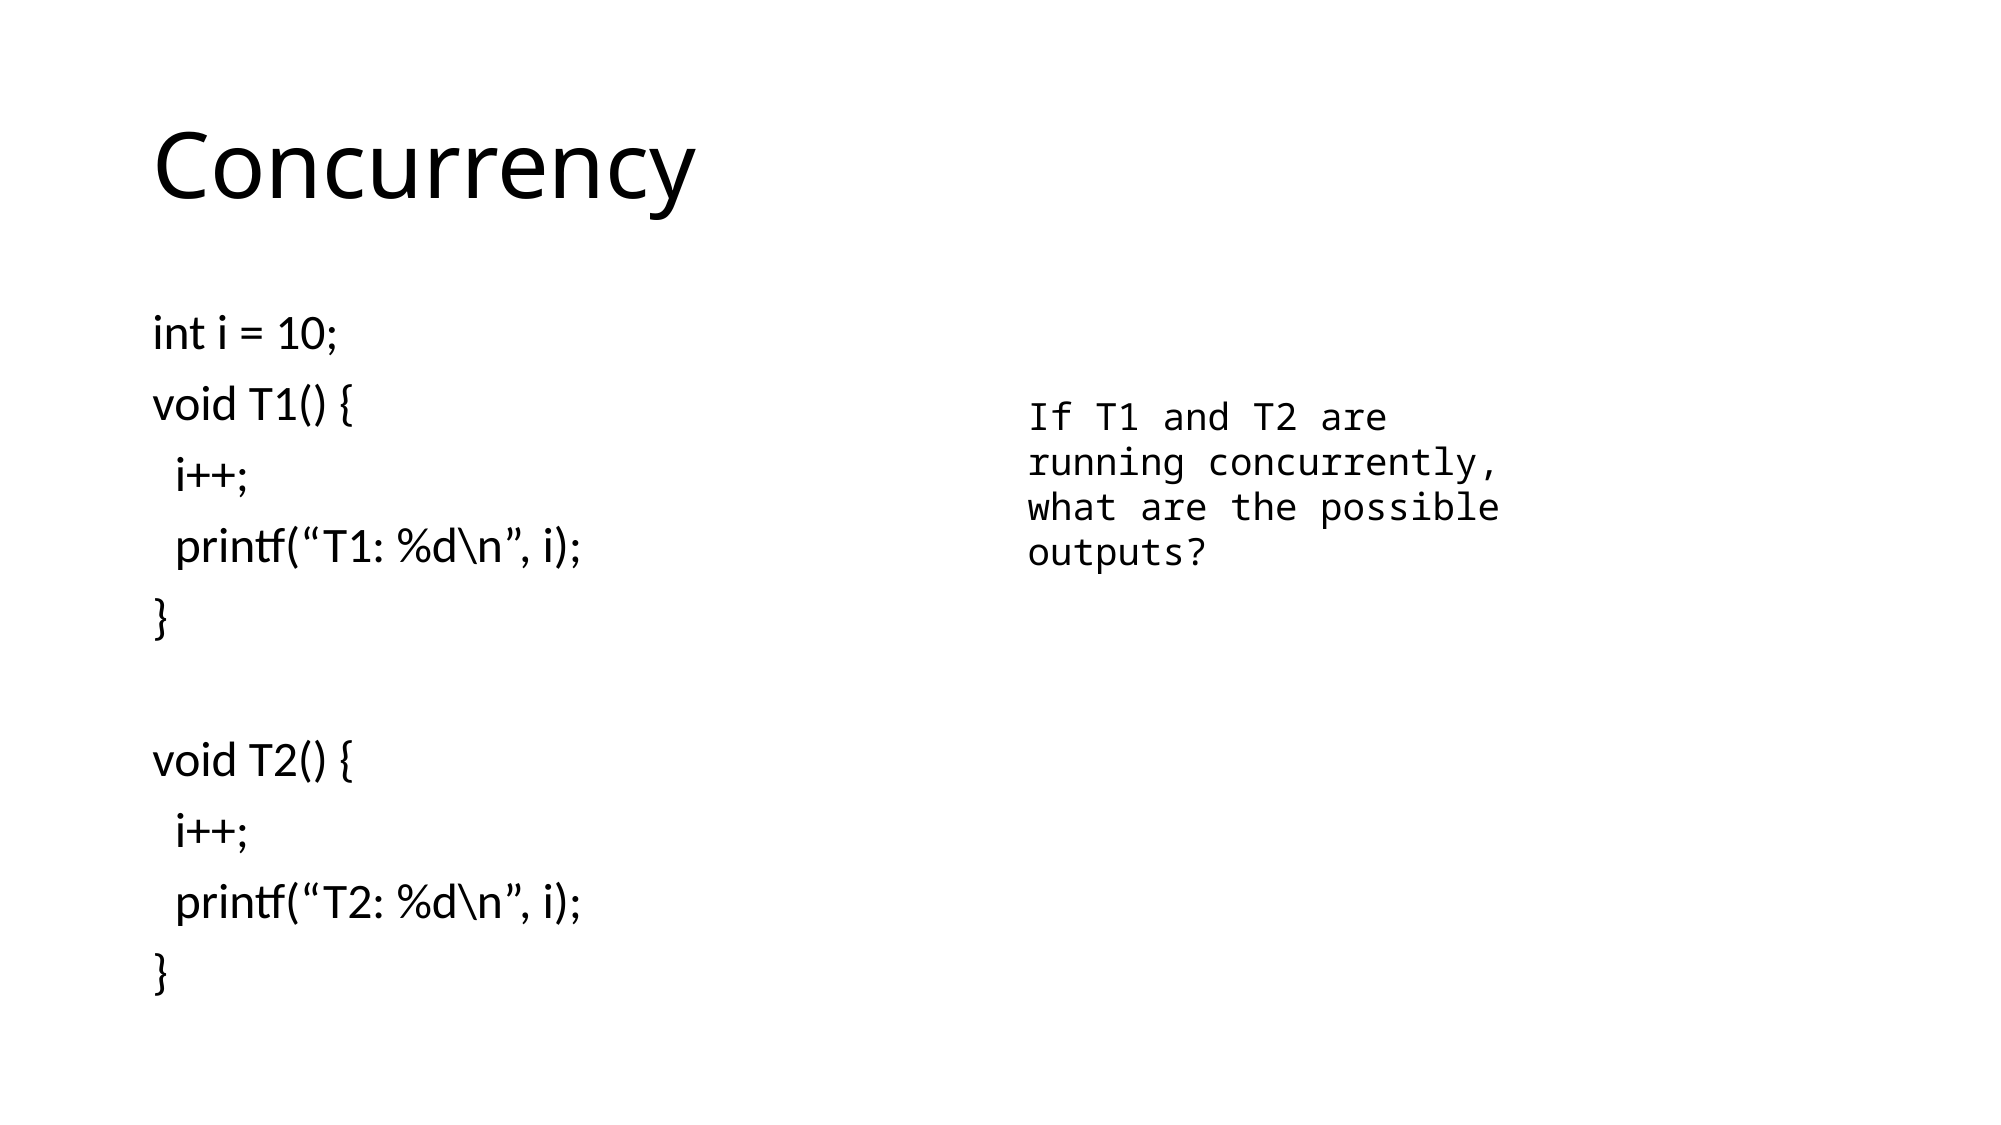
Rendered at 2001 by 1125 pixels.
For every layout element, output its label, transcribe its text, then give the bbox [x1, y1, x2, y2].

text_box If T1 and T2 are running concurrently, what are the possible outputs? [1012, 385, 1563, 581]
list int i = 10; void T1() { i++; printf(“T1: %d\n”, i); } void T2() { i++; printf(“T2: %d\n”, i); } [137, 299, 1863, 1014]
title Concurrency [137, 59, 1863, 278]
